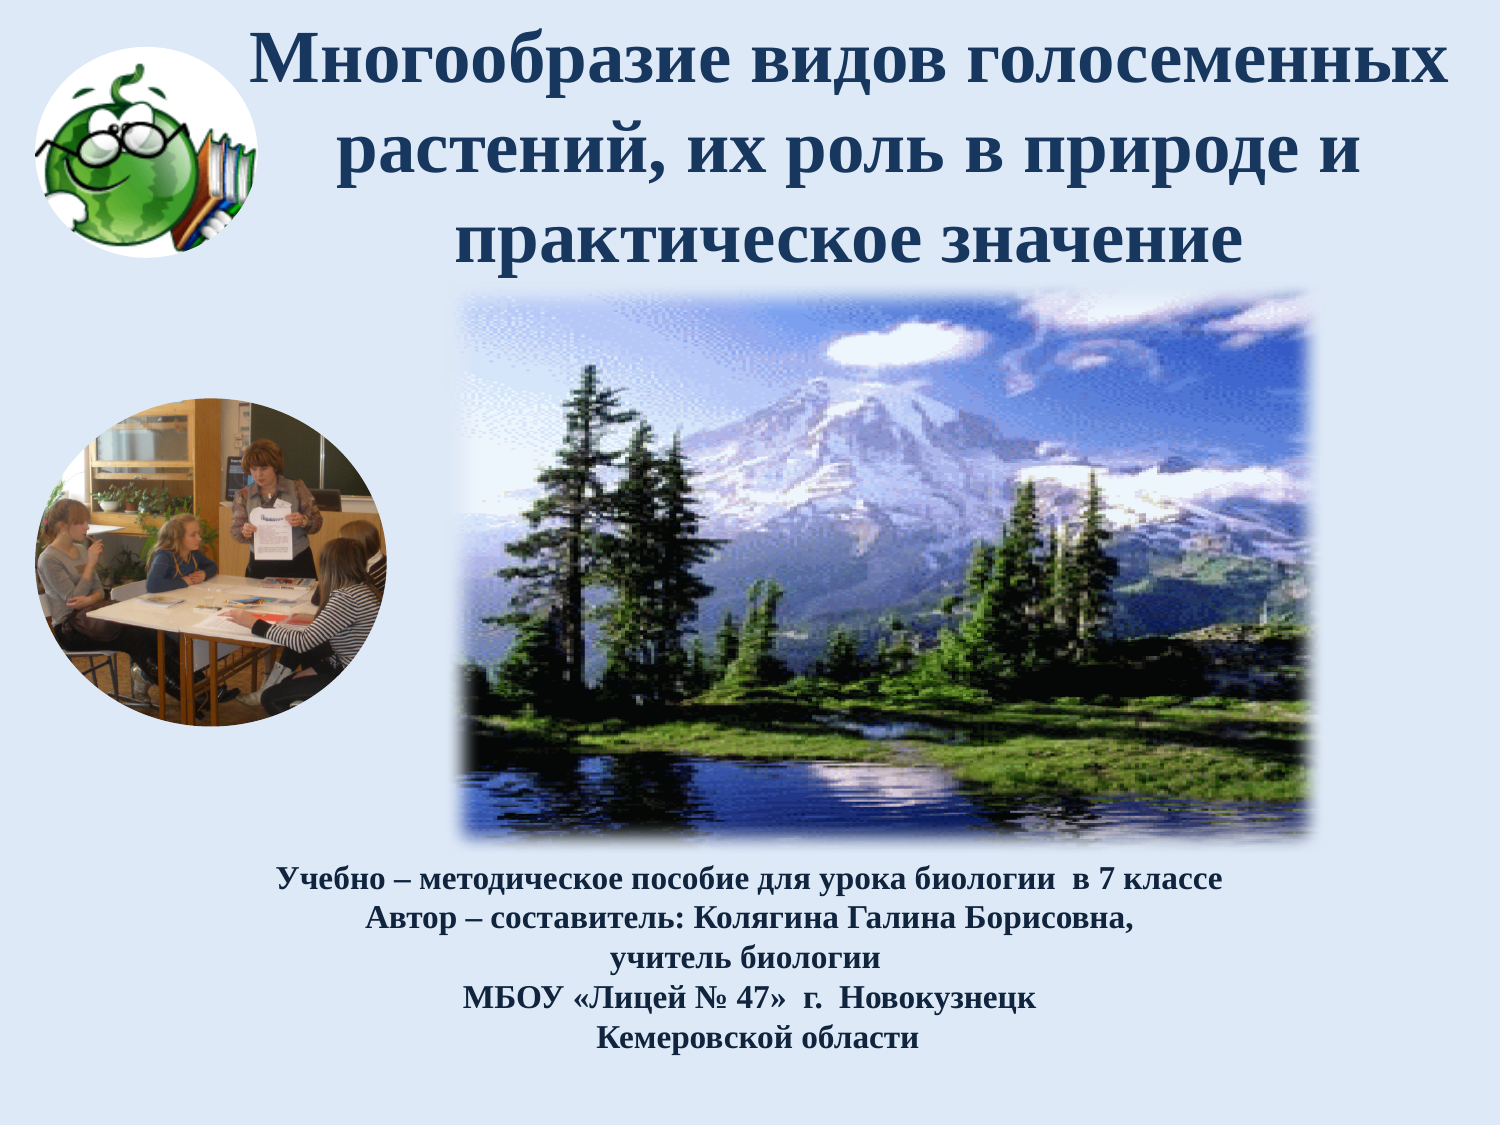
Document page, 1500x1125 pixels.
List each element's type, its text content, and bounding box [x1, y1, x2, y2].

picture [34, 398, 387, 727]
text_box Многообразие видов голосеменных растений, их роль в природе и практическое значение [234, 0, 1465, 285]
text_box Учебно – методическое пособие для урока биологии в 7 классе Автор – составитель: Колягина Галина Борисовна, учитель биологии МБОУ «Лицей № 47» г. Новокузнецк Кемеровской области [0, 808, 1500, 1123]
picture [34, 46, 258, 258]
picture [445, 280, 1325, 856]
